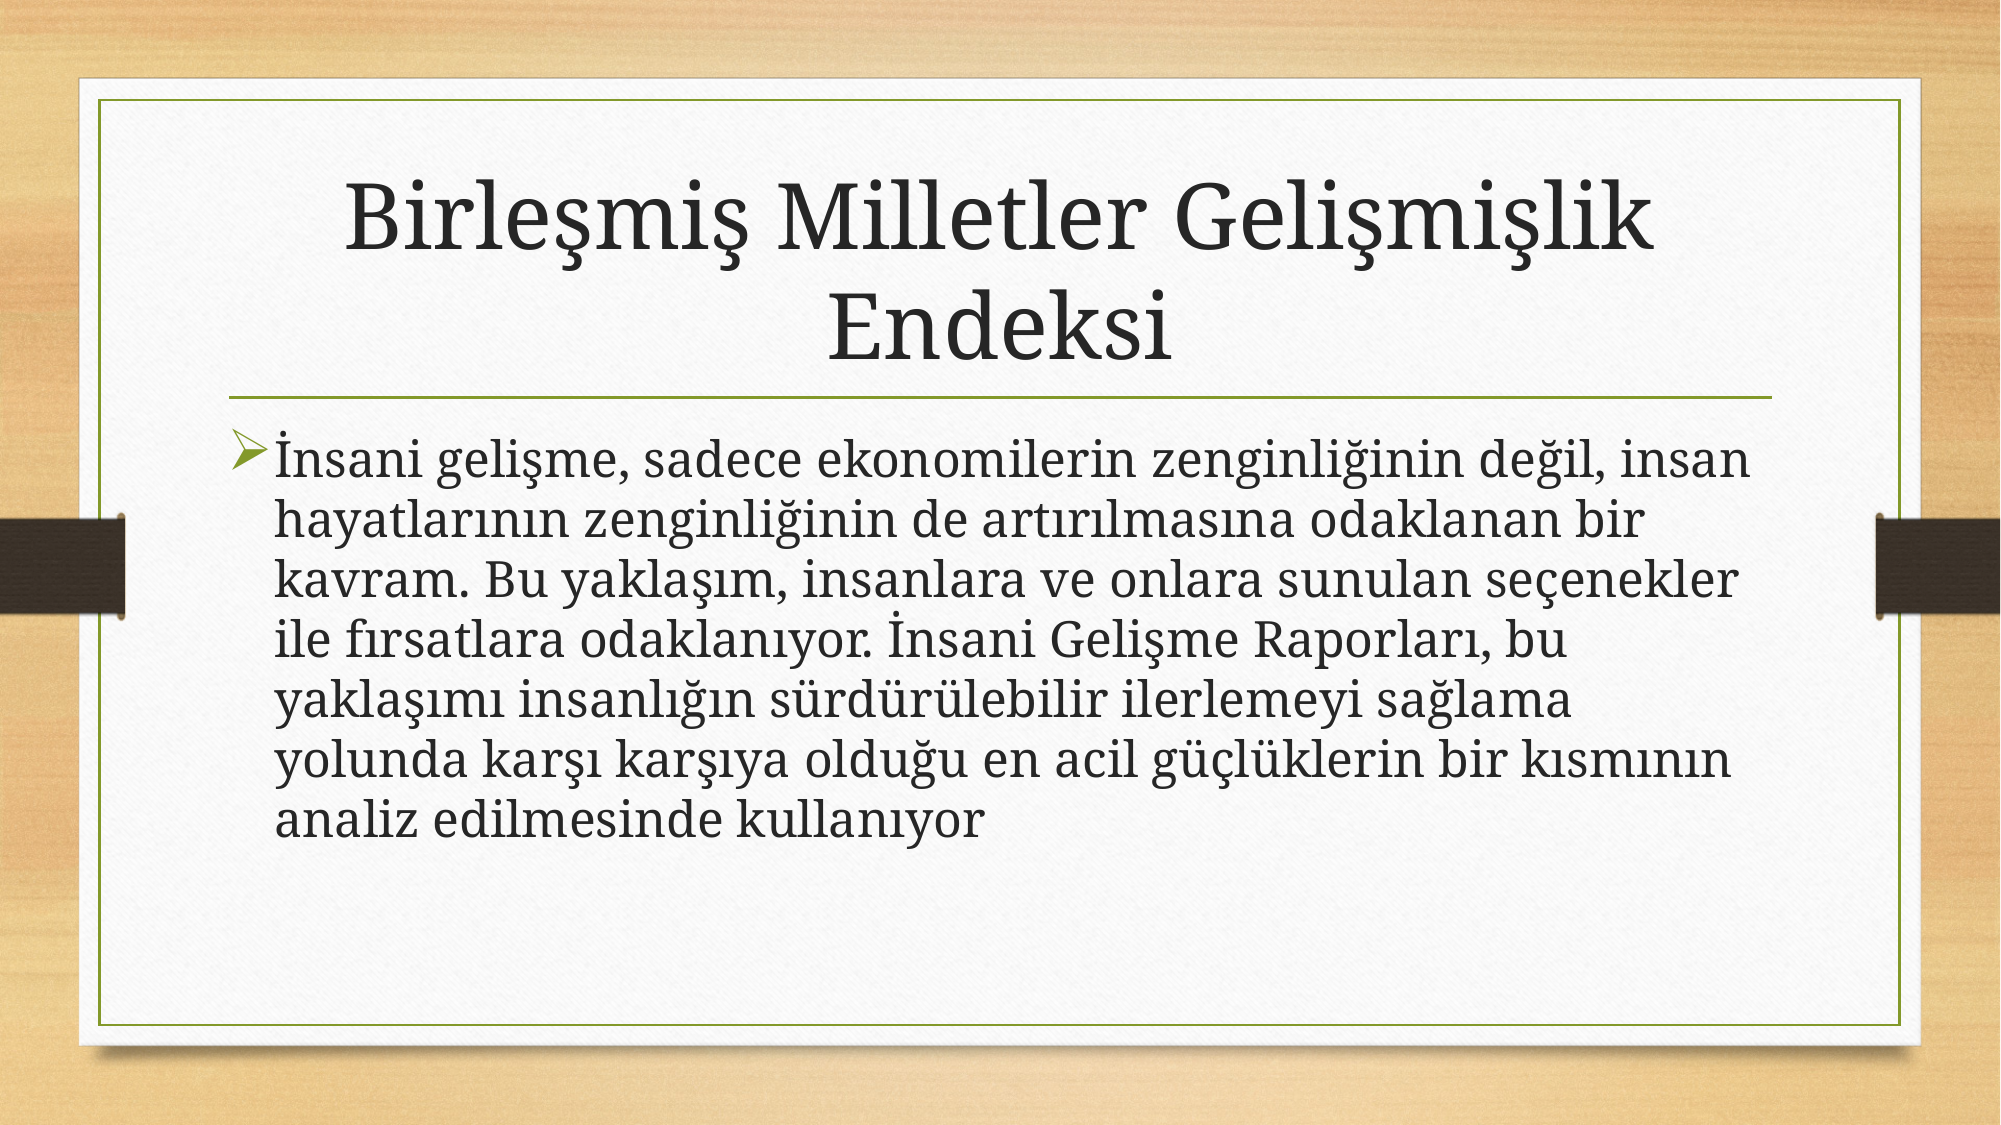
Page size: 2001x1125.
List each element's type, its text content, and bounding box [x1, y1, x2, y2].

title Birleşmiş Milletler Gelişmişlik Endeksi [212, 161, 1788, 375]
picture [0, 0, 2001, 1125]
list İnsani gelişme, sadece ekonomilerin zenginliğinin değil, insan hayatlarının zenginliğinin de artırılmasına odaklanan bir kavram. Bu yaklaşım, insanlara ve onlara sunulan seçenekler ile fırsatlara odaklanıyor. İnsani Gelişme Raporları, bu yaklaşımı insanlığın sürdürülebilir ilerlemeyi sağlama yolunda karşı karşıya olduğu en acil güçlüklerin bir kısmının analiz edilmesinde kullanıyor [212, 419, 1788, 964]
